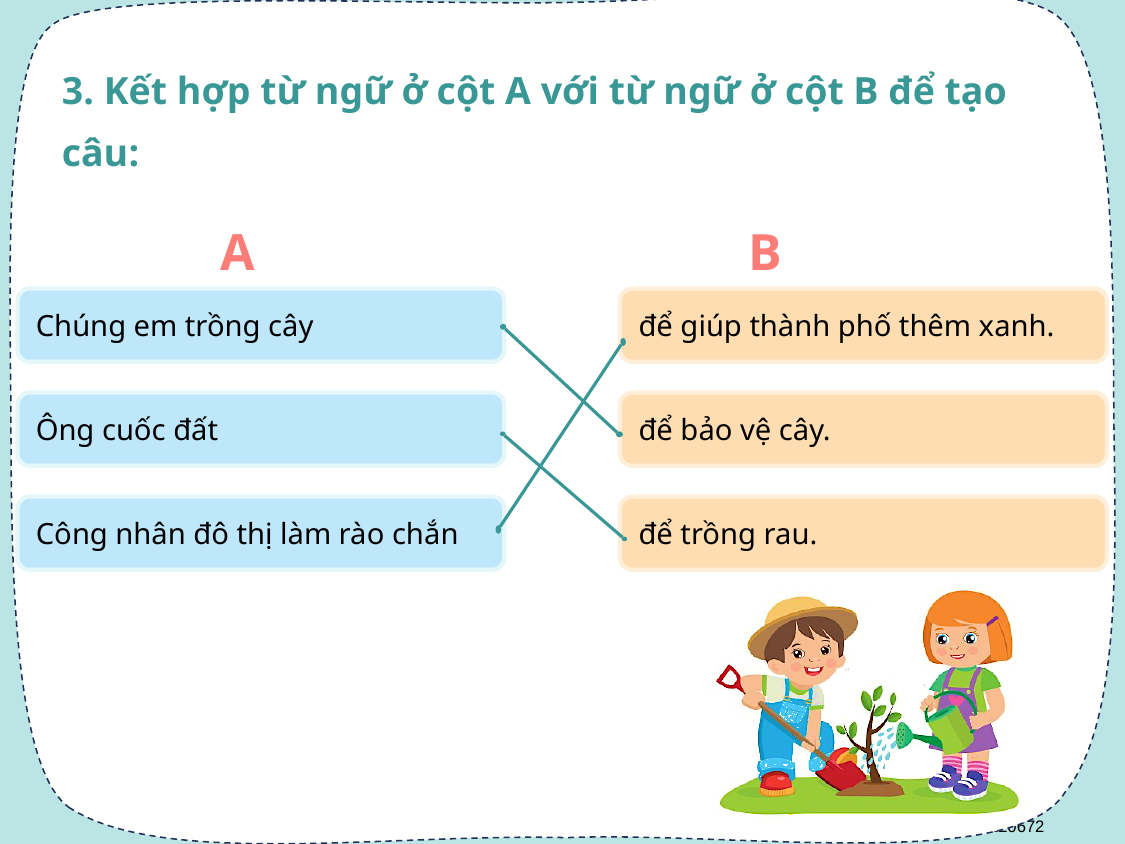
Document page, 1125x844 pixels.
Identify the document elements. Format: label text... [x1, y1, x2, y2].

text_box Ông cuốc đất [15, 390, 490, 468]
text_box để giúp thành phố thêm xanh. [618, 286, 1109, 364]
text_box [499, 431, 628, 542]
text_box A B [205, 210, 939, 288]
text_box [495, 337, 627, 433]
text_box Chúng em trồng cây [15, 286, 507, 364]
text_box Công nhân đô thị làm rào chắn [15, 494, 507, 572]
text_box 3. Kết hợp từ ngữ ở cột A với từ ngữ ở cột B để tạo câu: [47, 41, 1083, 182]
picture [705, 541, 1029, 844]
text_box để trồng rau. [617, 494, 1109, 572]
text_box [499, 323, 624, 336]
text_box để bảo vệ cây. [631, 390, 1109, 468]
